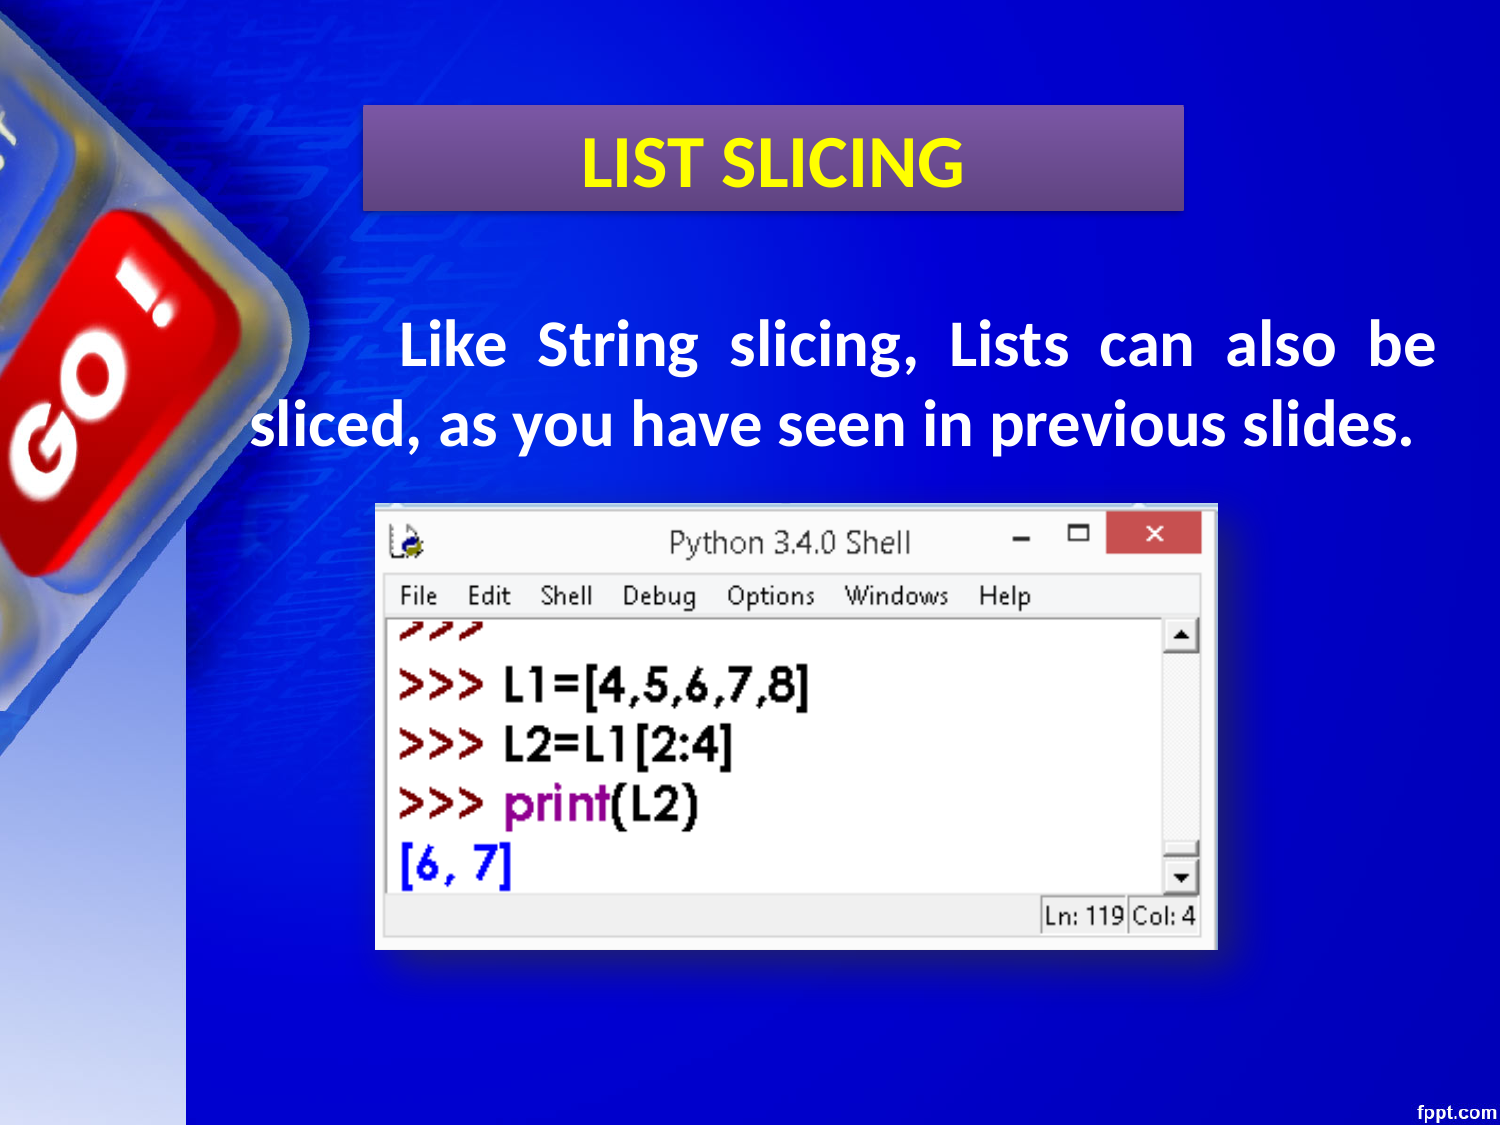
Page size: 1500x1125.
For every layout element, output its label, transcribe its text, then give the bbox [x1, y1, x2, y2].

text_box Like String slicing, Lists can also be sliced, as you have seen in previous slides. [234, 292, 1454, 468]
picture [0, 0, 1500, 1125]
text_box LIST SLICING [363, 105, 1184, 211]
